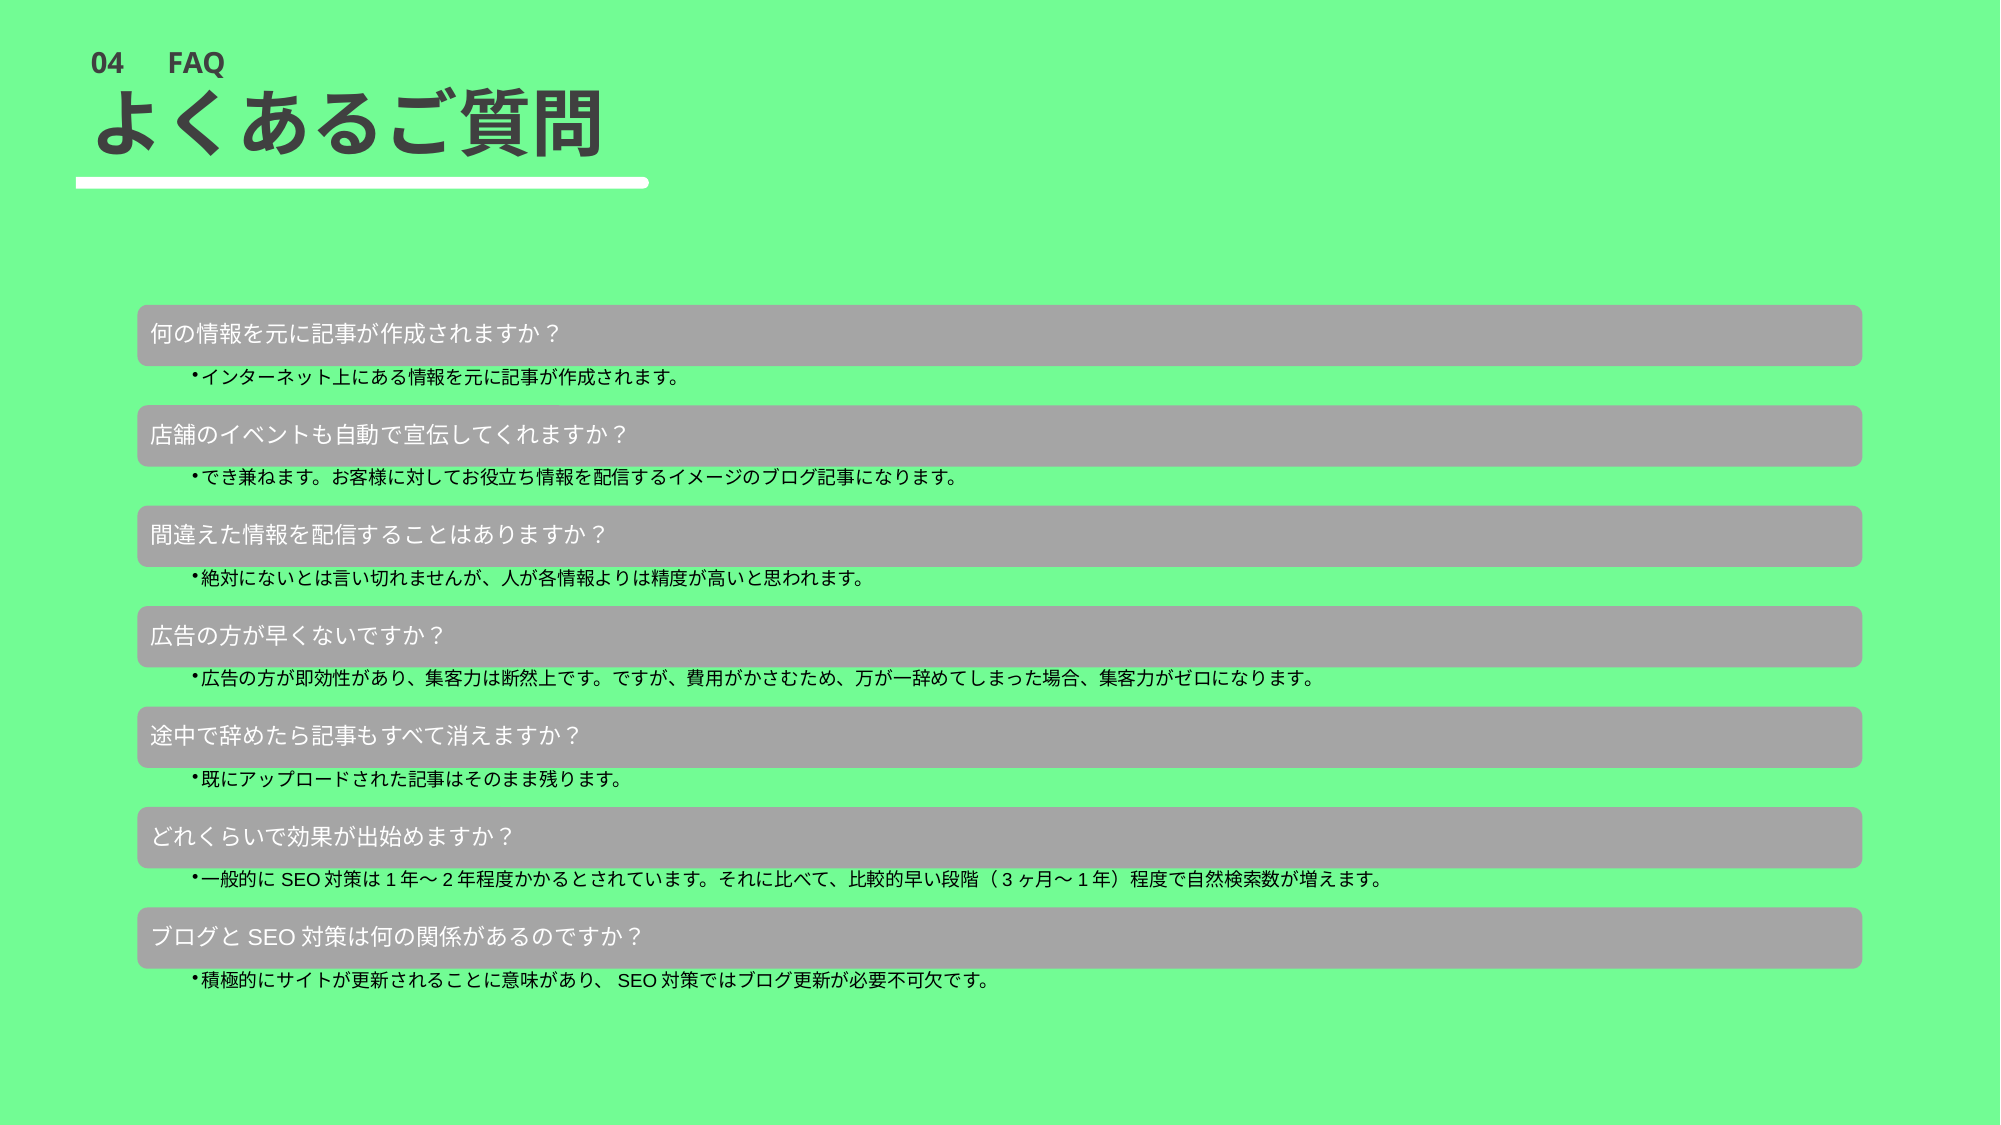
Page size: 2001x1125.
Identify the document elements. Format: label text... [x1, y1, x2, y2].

list 04 FAQ [75, 40, 1041, 77]
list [137, 299, 1863, 1014]
title よくあるご質問 [75, 79, 1801, 174]
